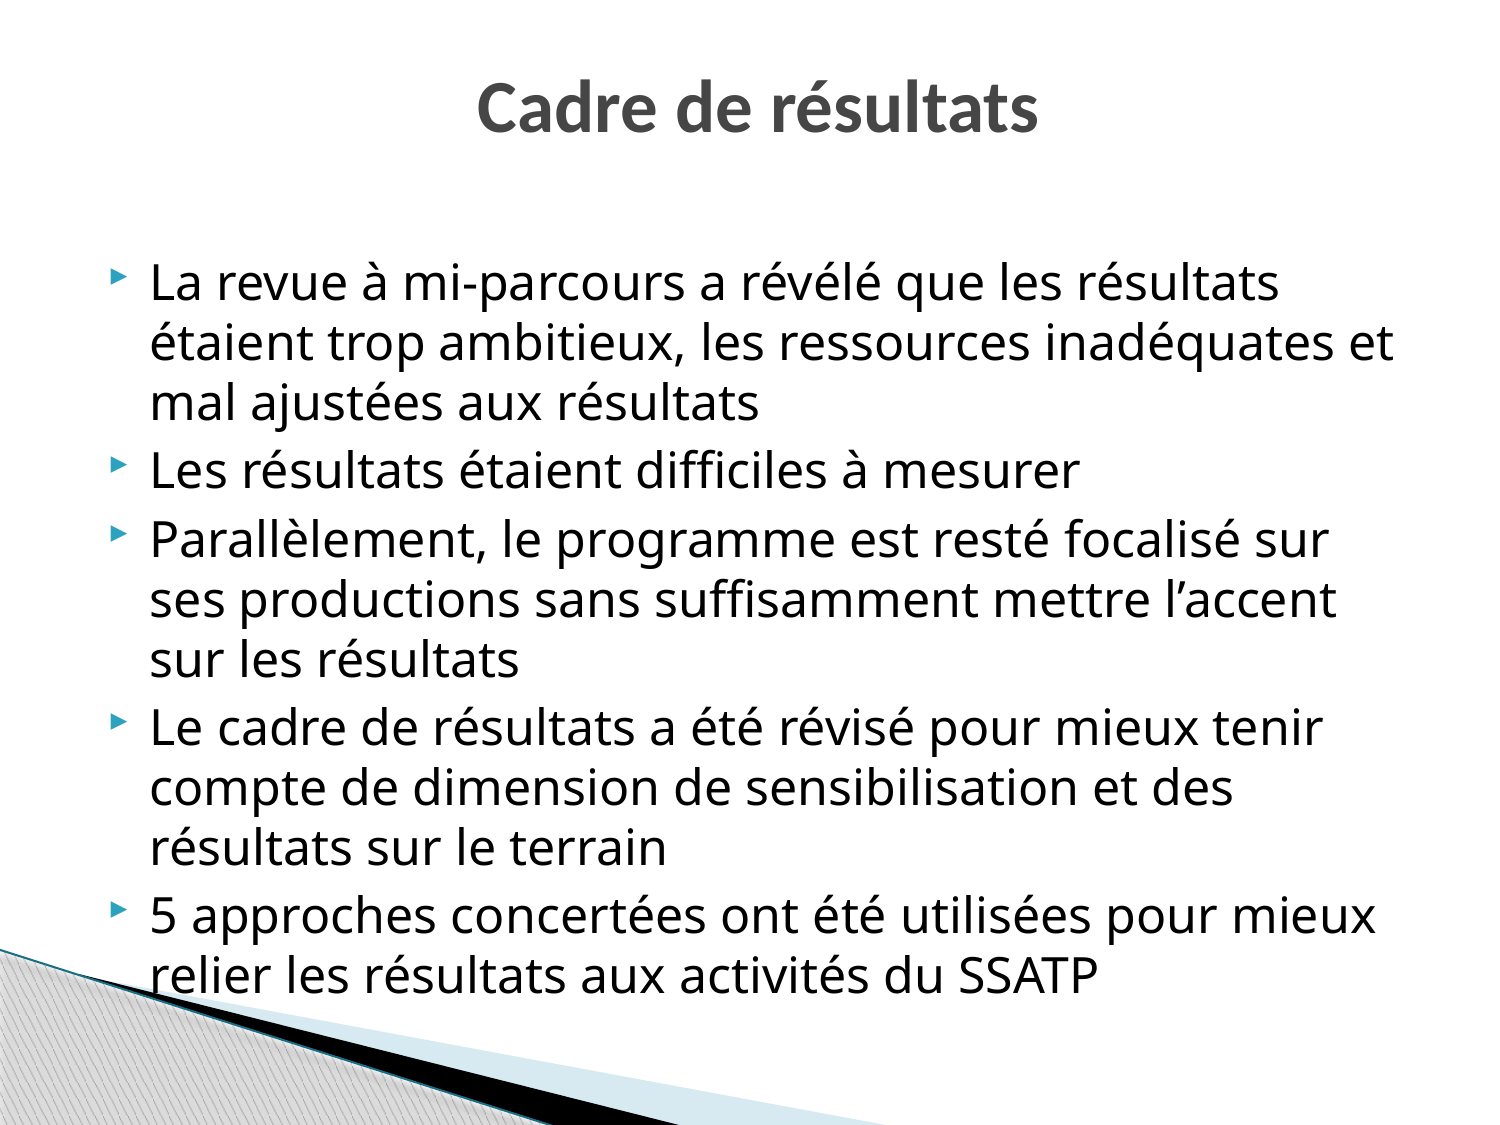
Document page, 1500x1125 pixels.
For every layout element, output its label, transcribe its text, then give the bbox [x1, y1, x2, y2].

list La revue à mi-parcours a révélé que les résultats étaient trop ambitieux, les ressources inadéquates et mal ajustées aux résultats Les résultats étaient difficiles à mesurer Parallèlement, le programme est resté focalisé sur ses productions sans suffisamment mettre l’accent sur les résultats Le cadre de résultats a été révisé pour mieux tenir compte de dimension de sensibilisation et des résultats sur le terrain 5 approches concertées ont été utilisées pour mieux relier les résultats aux activités du SSATP [74, 242, 1426, 986]
text_box Cadre de résultats [0, 49, 1500, 125]
